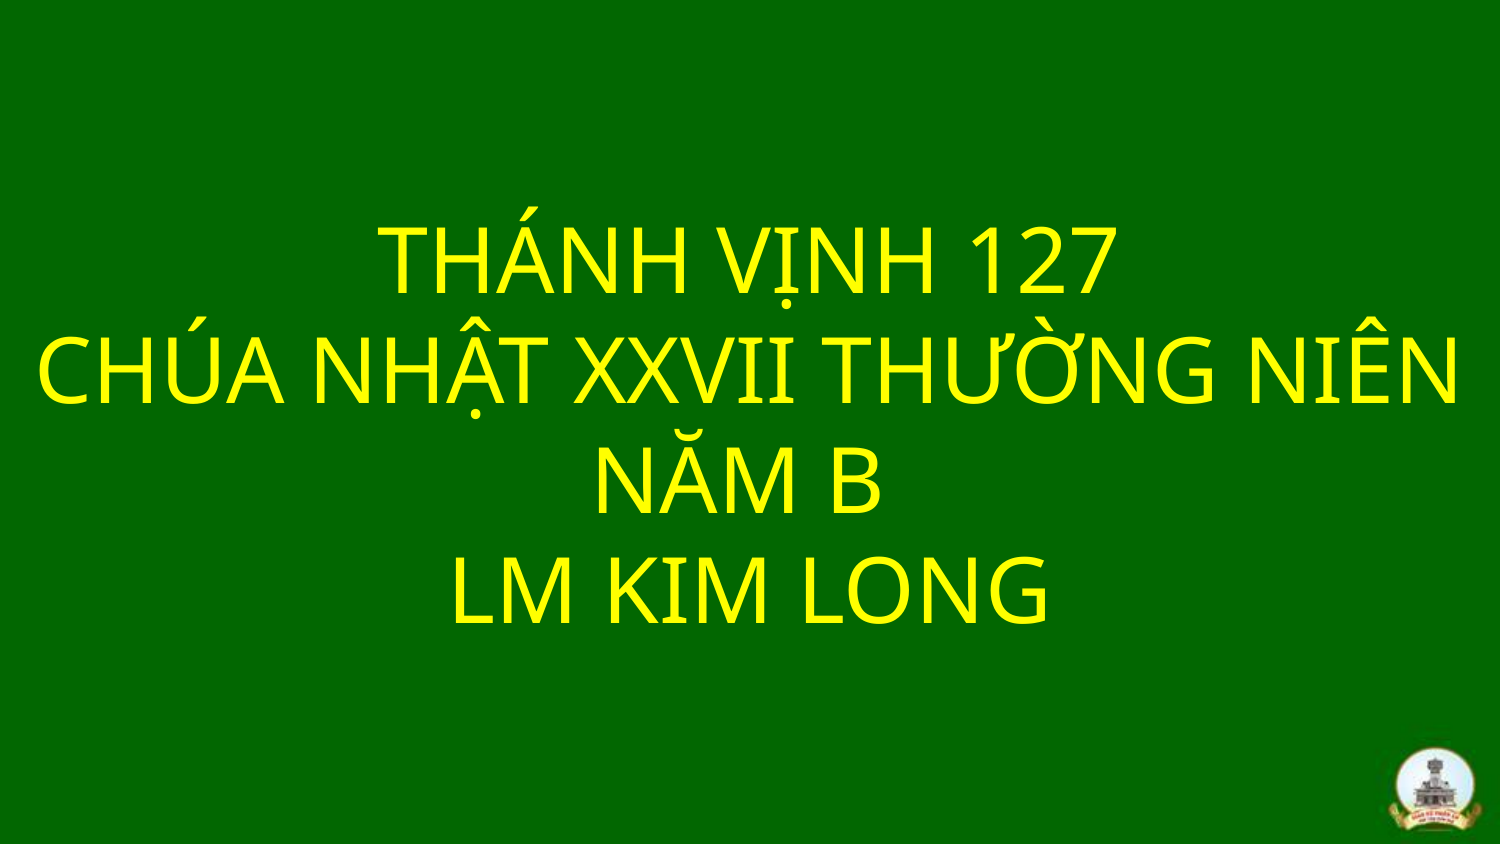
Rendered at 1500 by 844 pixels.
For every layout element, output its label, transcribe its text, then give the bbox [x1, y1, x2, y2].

title THÁNH VỊNH 127 CHÚA NHẬT XXVII THƯỜNG NIÊN NĂM B LM KIM LONG [0, 0, 1500, 844]
